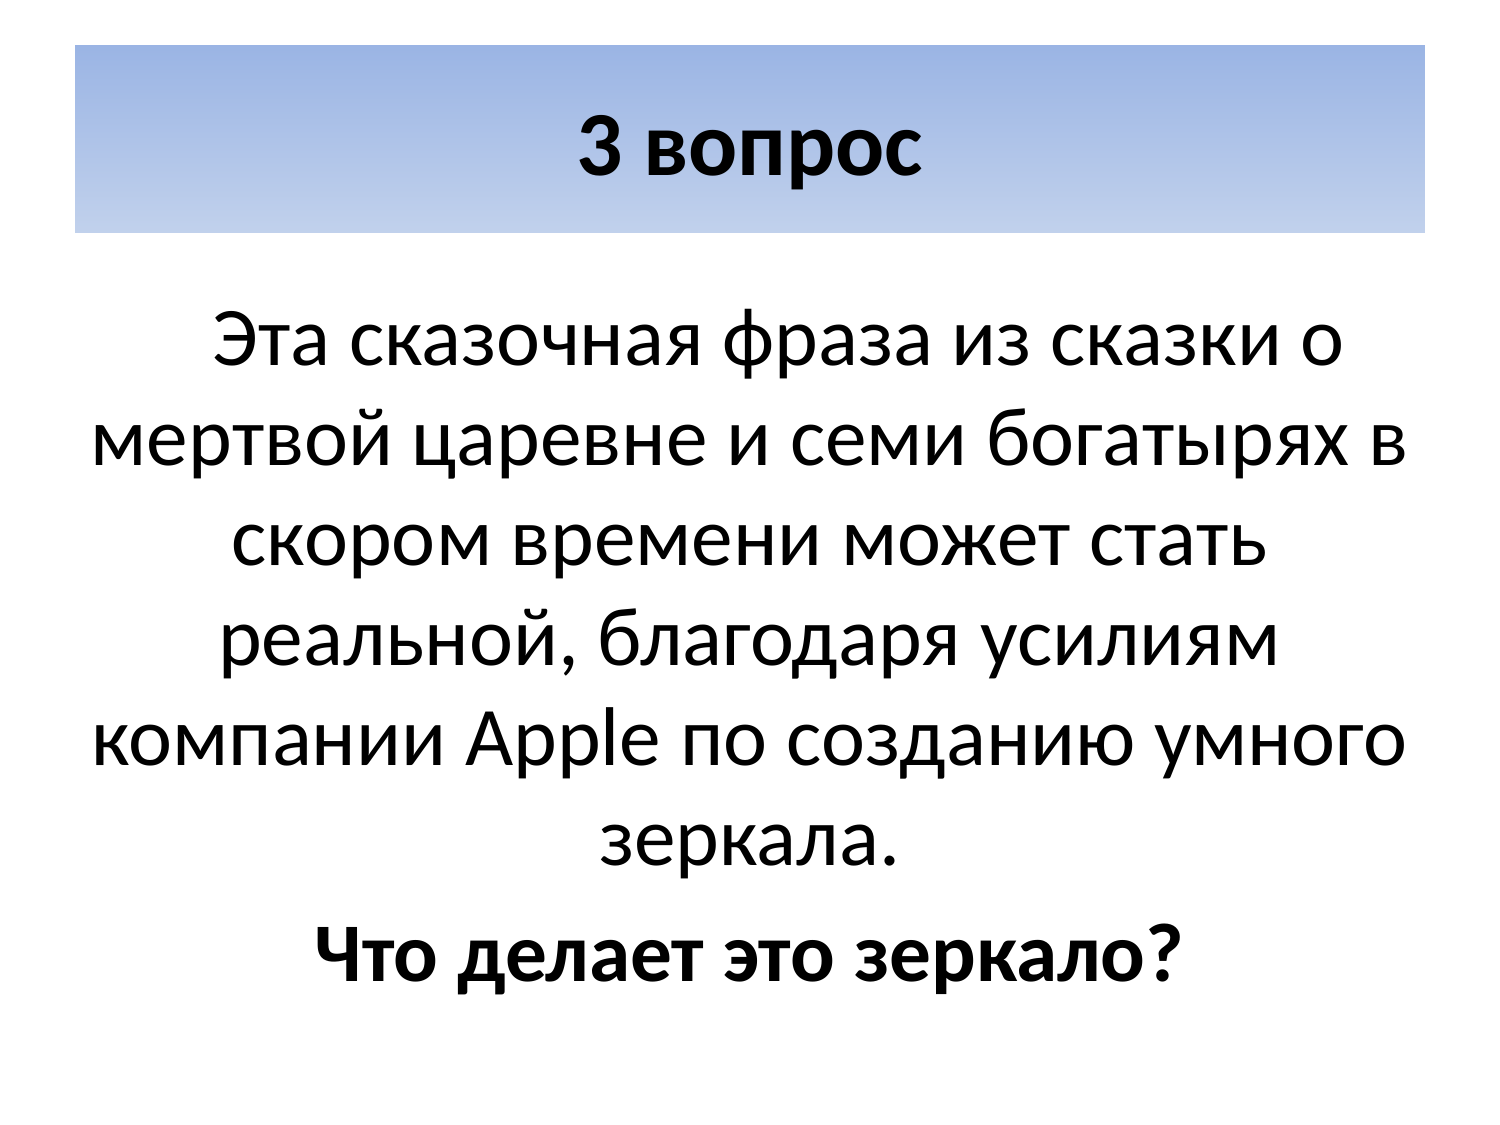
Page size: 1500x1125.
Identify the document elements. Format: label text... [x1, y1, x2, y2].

title 3 вопрос [75, 45, 1425, 233]
list Эта сказочная фраза из сказки о мертвой царевне и семи богатырях в скором времени может стать реальной, благодаря усилиям компании Apple по созданию умного зеркала. Что делает это зеркало? [75, 275, 1425, 1088]
